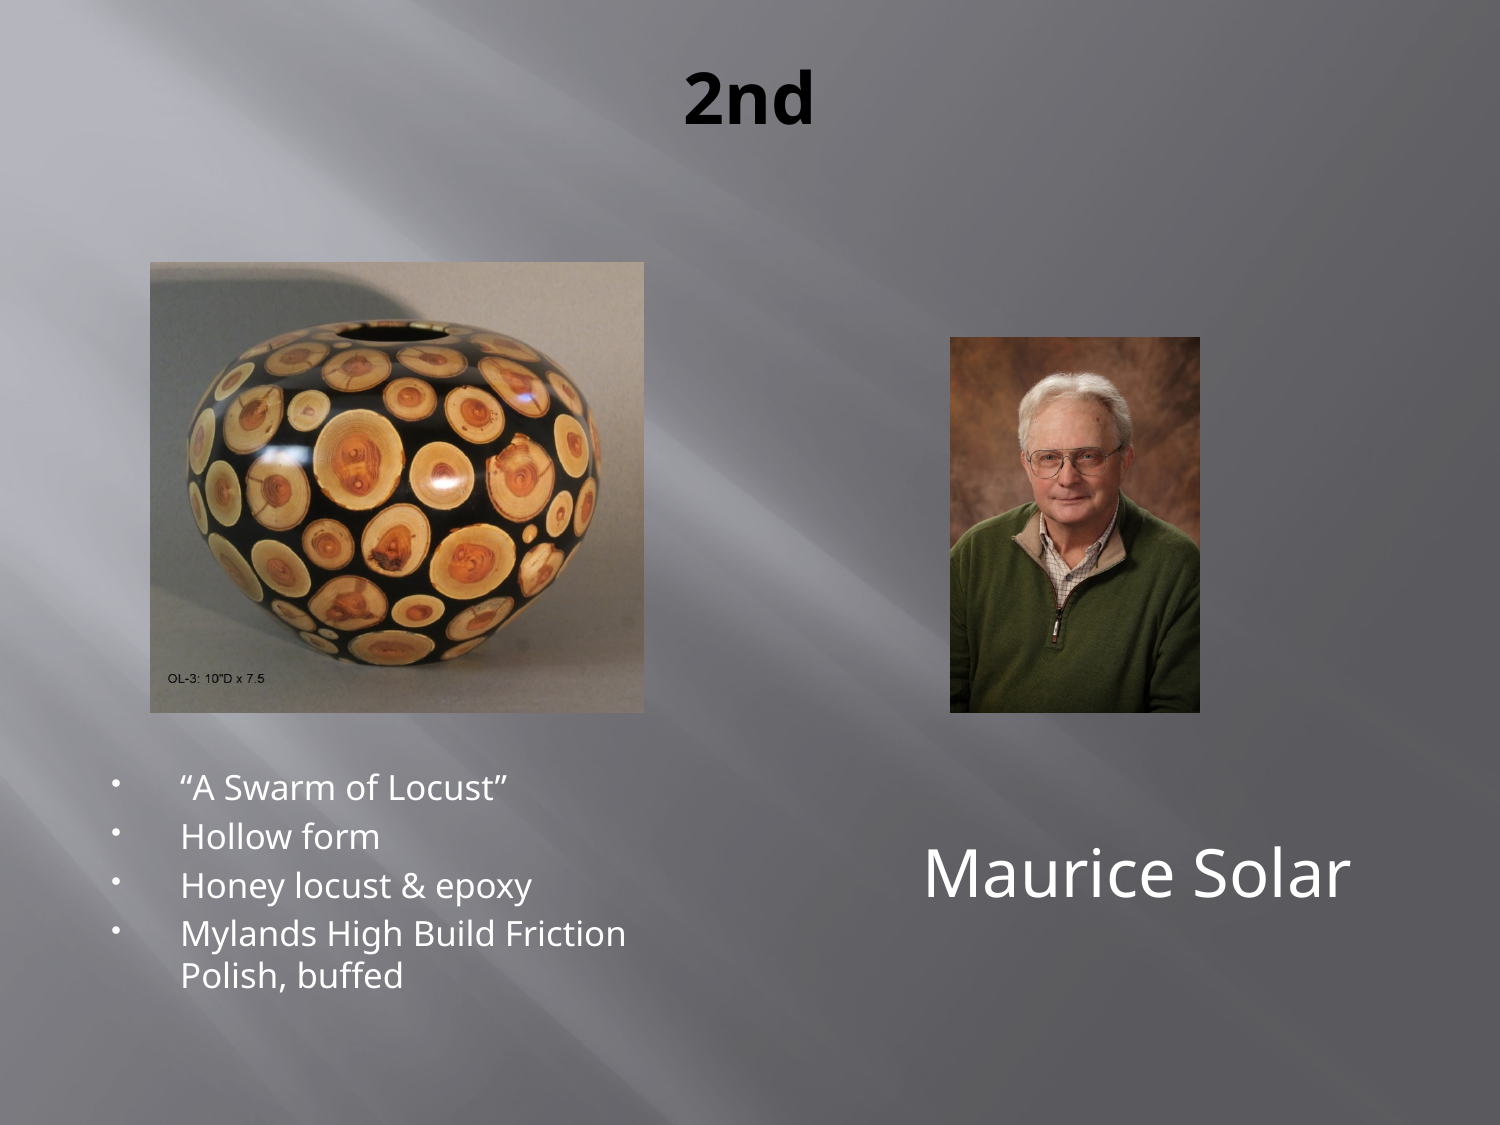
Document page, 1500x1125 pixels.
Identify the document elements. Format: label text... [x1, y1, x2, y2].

title 2nd [75, 45, 1425, 233]
picture [149, 262, 644, 713]
picture [949, 337, 1201, 713]
list Maurice Solar [762, 262, 1425, 1005]
list “A Swarm of Locust” Hollow form Honey locust & epoxy Mylands High Build Friction Polish, buffed [75, 262, 738, 1005]
